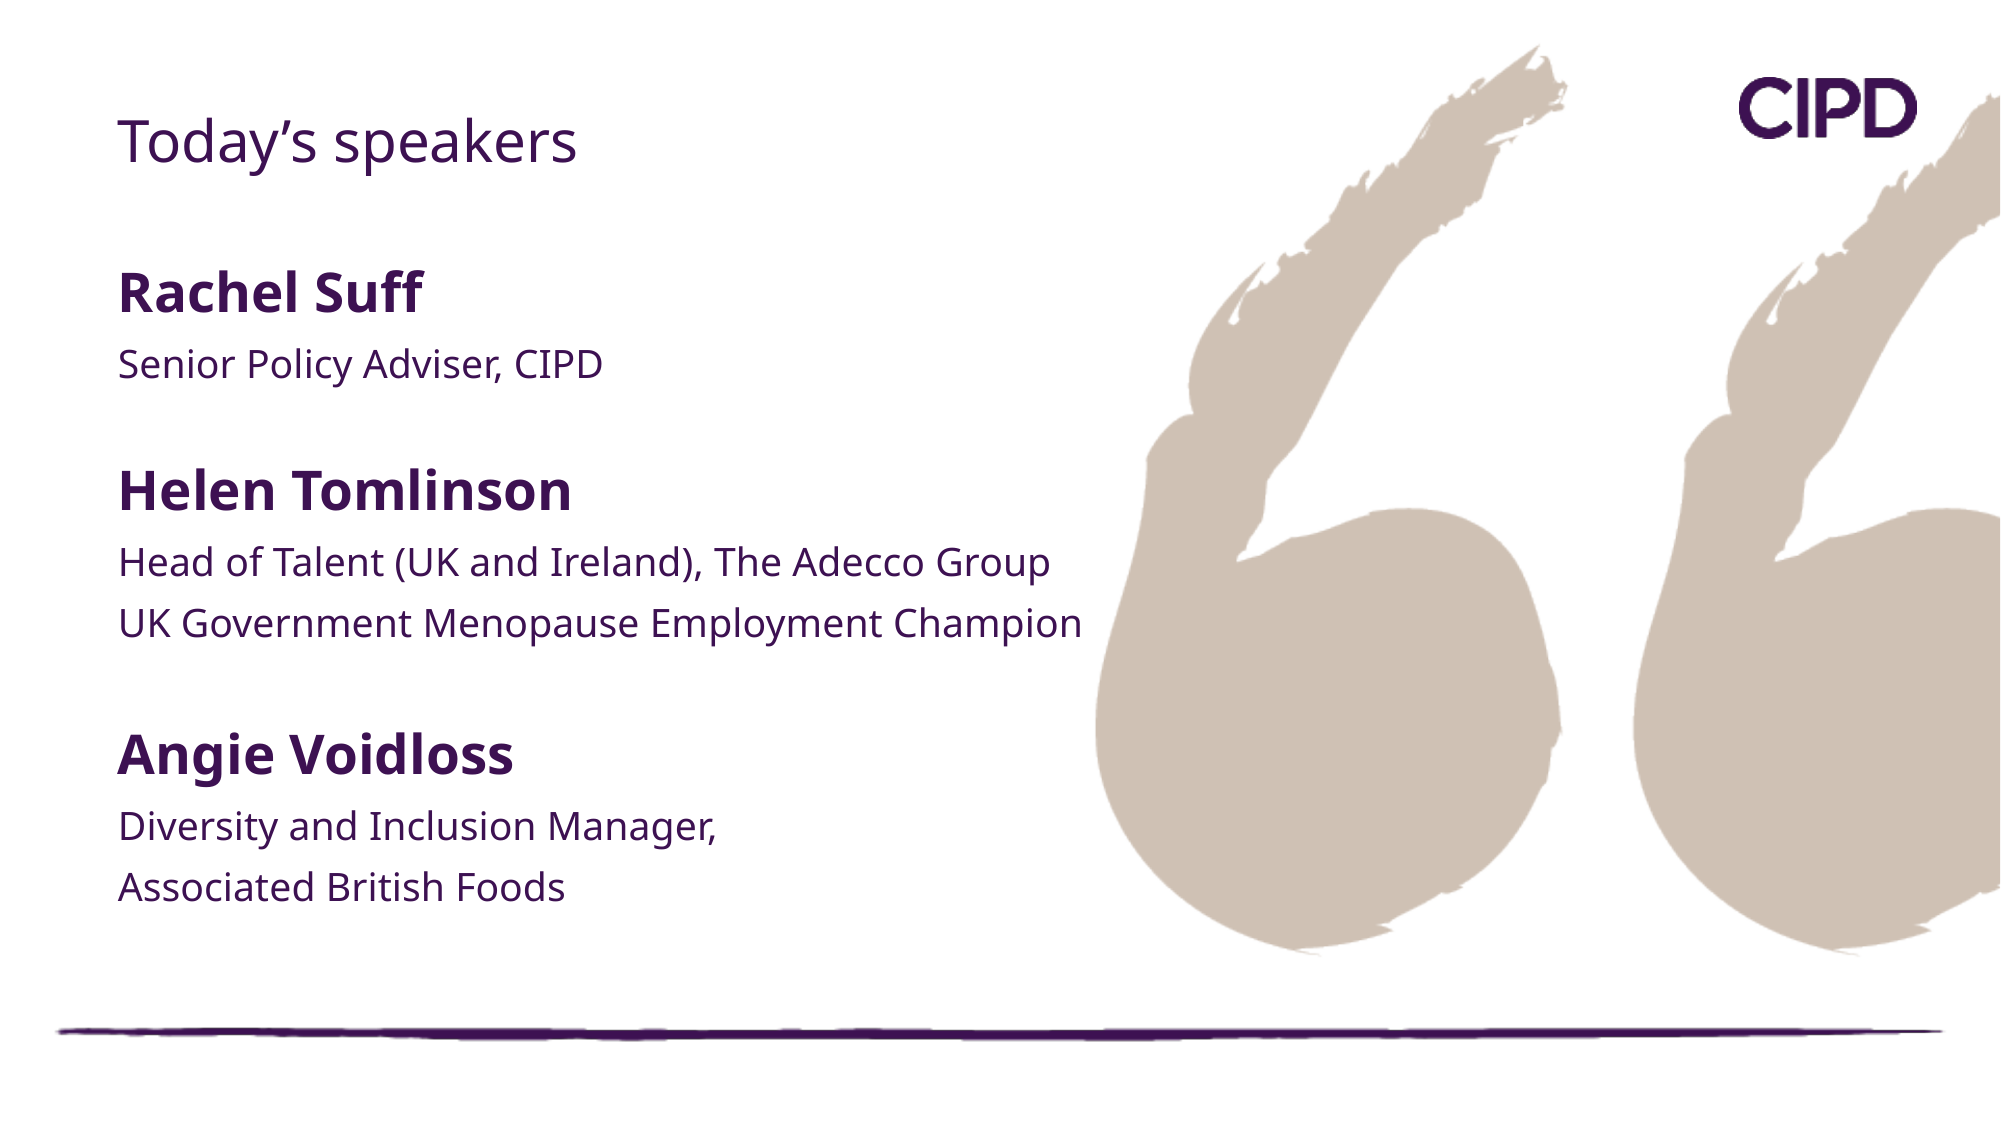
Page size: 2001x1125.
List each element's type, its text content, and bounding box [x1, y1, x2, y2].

picture [38, 0, 2001, 1084]
title Today’s speakers [103, 62, 1604, 184]
list Rachel Suff Senior Policy Adviser, CIPD Helen Tomlinson Head of Talent (UK and Ireland), The Adecco Group UK Government Menopause Employment Champion Angie Voidloss Diversity and Inclusion Manager, Associated British Foods [103, 258, 1102, 942]
